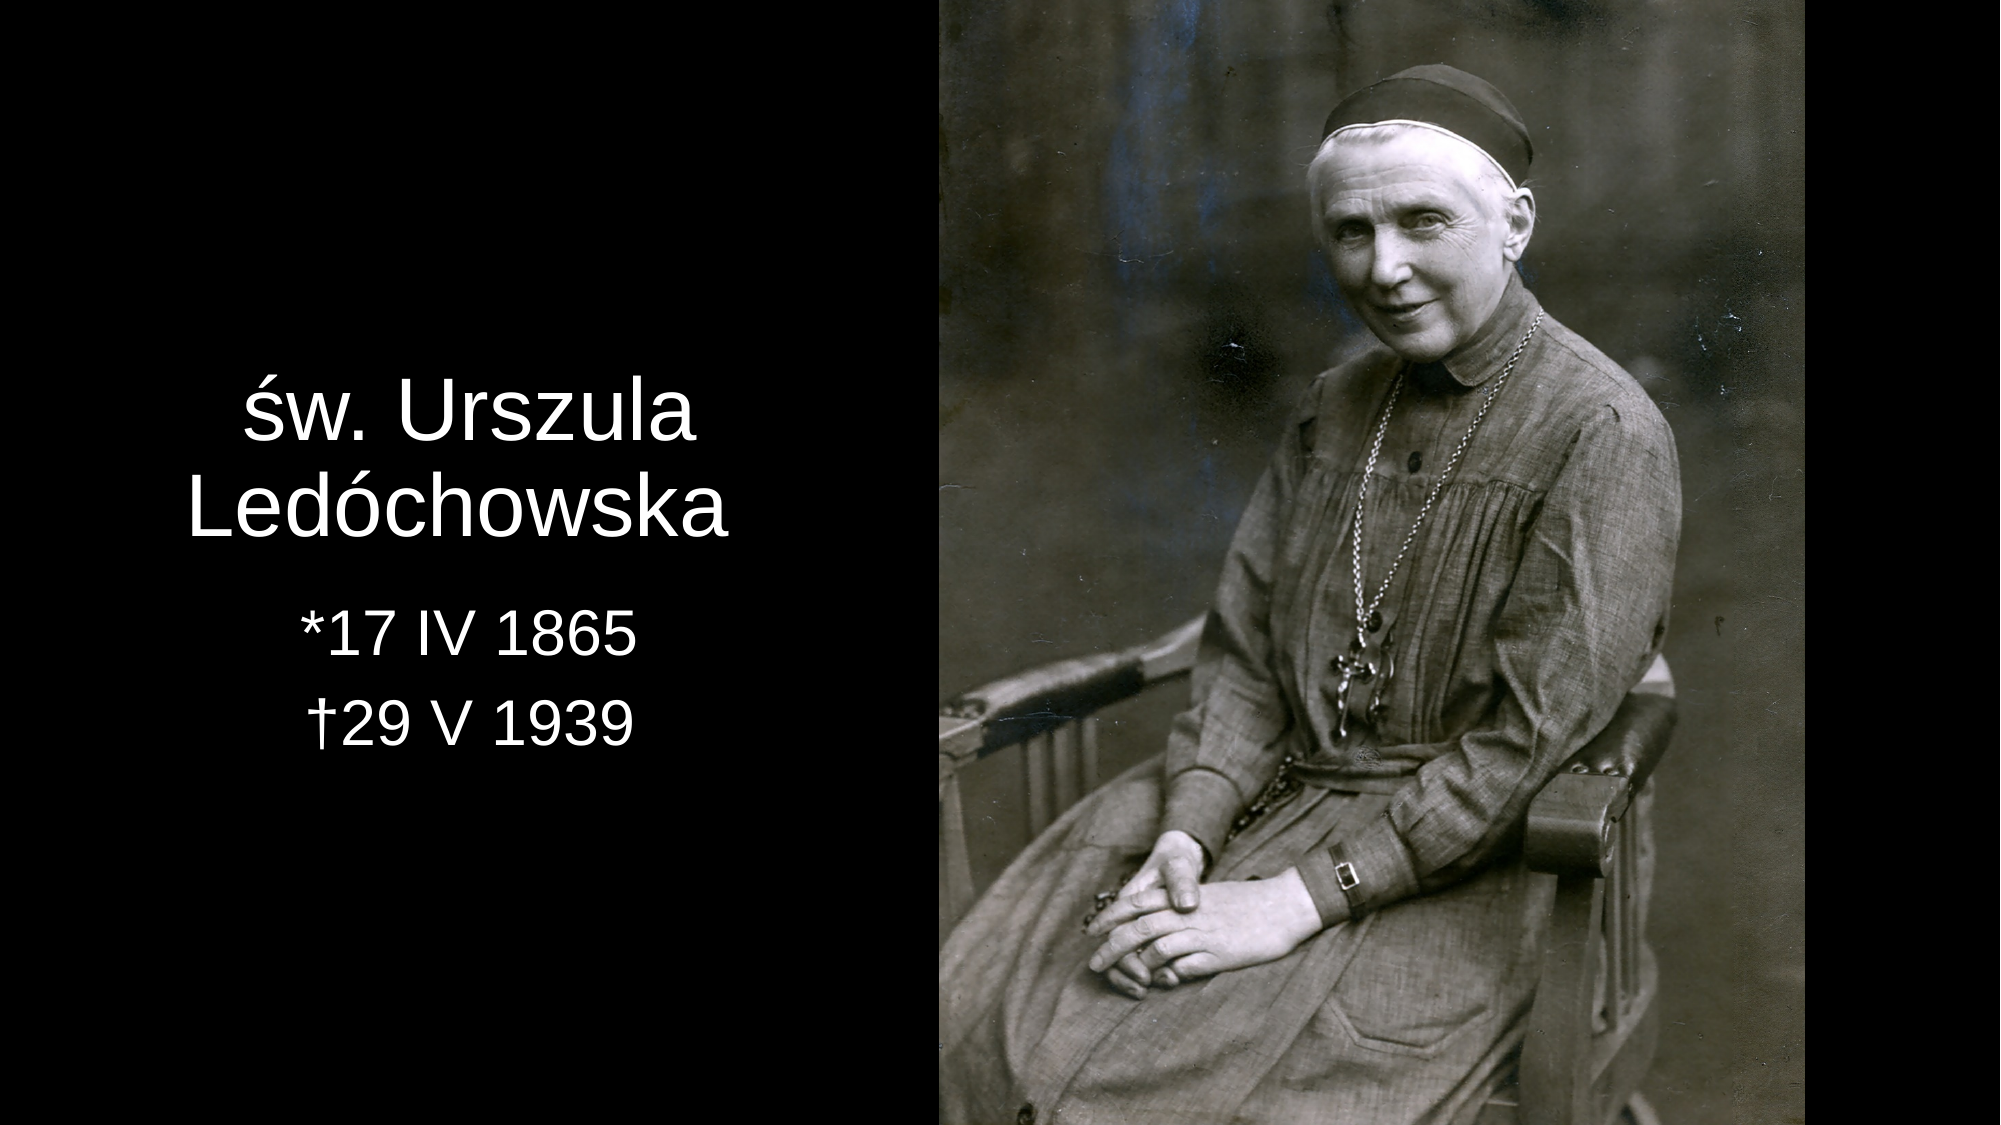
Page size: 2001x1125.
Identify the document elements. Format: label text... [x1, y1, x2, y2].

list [939, 0, 1805, 1125]
list św. Urszula Ledóchowska *17 IV 1865 †29 V 1939 [0, 355, 939, 770]
